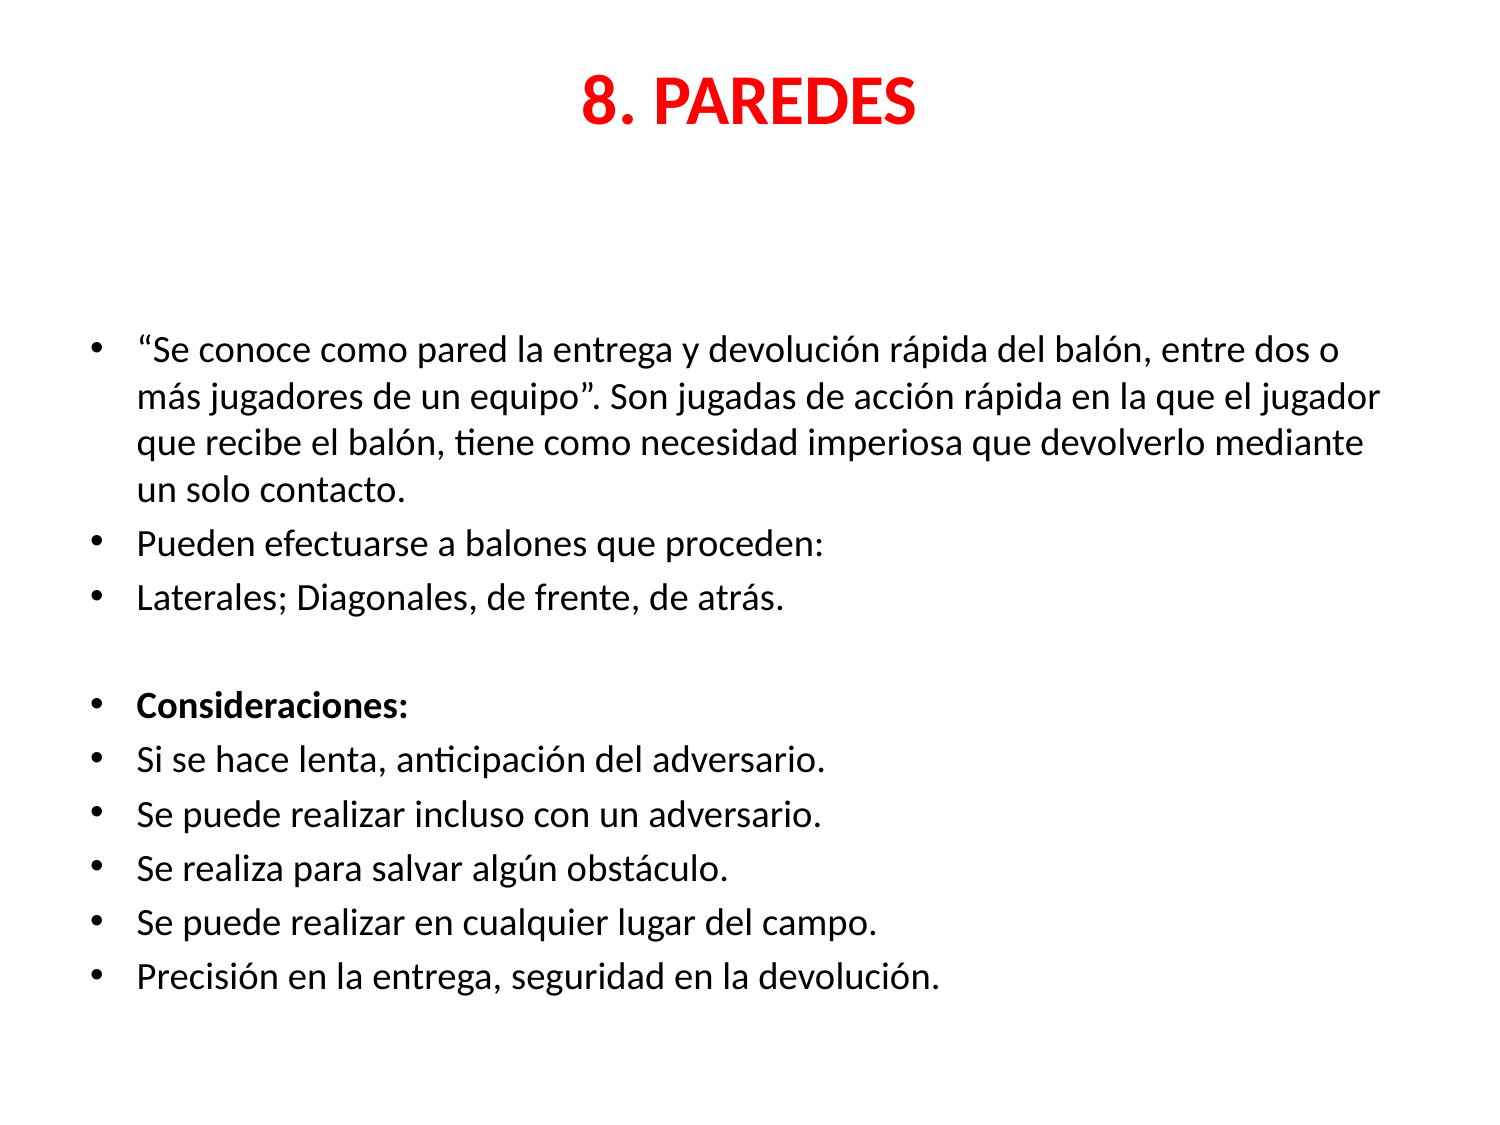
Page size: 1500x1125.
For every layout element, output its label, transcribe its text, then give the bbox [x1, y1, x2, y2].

list “Se conoce como pared la entrega y devolución rápida del balón, entre dos o más jugadores de un equipo”. Son jugadas de acción rápida en la que el jugador que recibe el balón, tiene como necesidad imperiosa que devolverlo mediante un solo contacto. Pueden efectuarse a balones que proceden: Laterales; Diagonales, de frente, de atrás. Consideraciones: Si se hace lenta, anticipación del adversario. Se puede realizar incluso con un adversario. Se realiza para salvar algún obstáculo. Se puede realizar en cualquier lugar del campo. Precisión en la entrega, seguridad en la devolución. [75, 262, 1425, 1005]
title 8. PAREDES [75, 45, 1425, 233]
